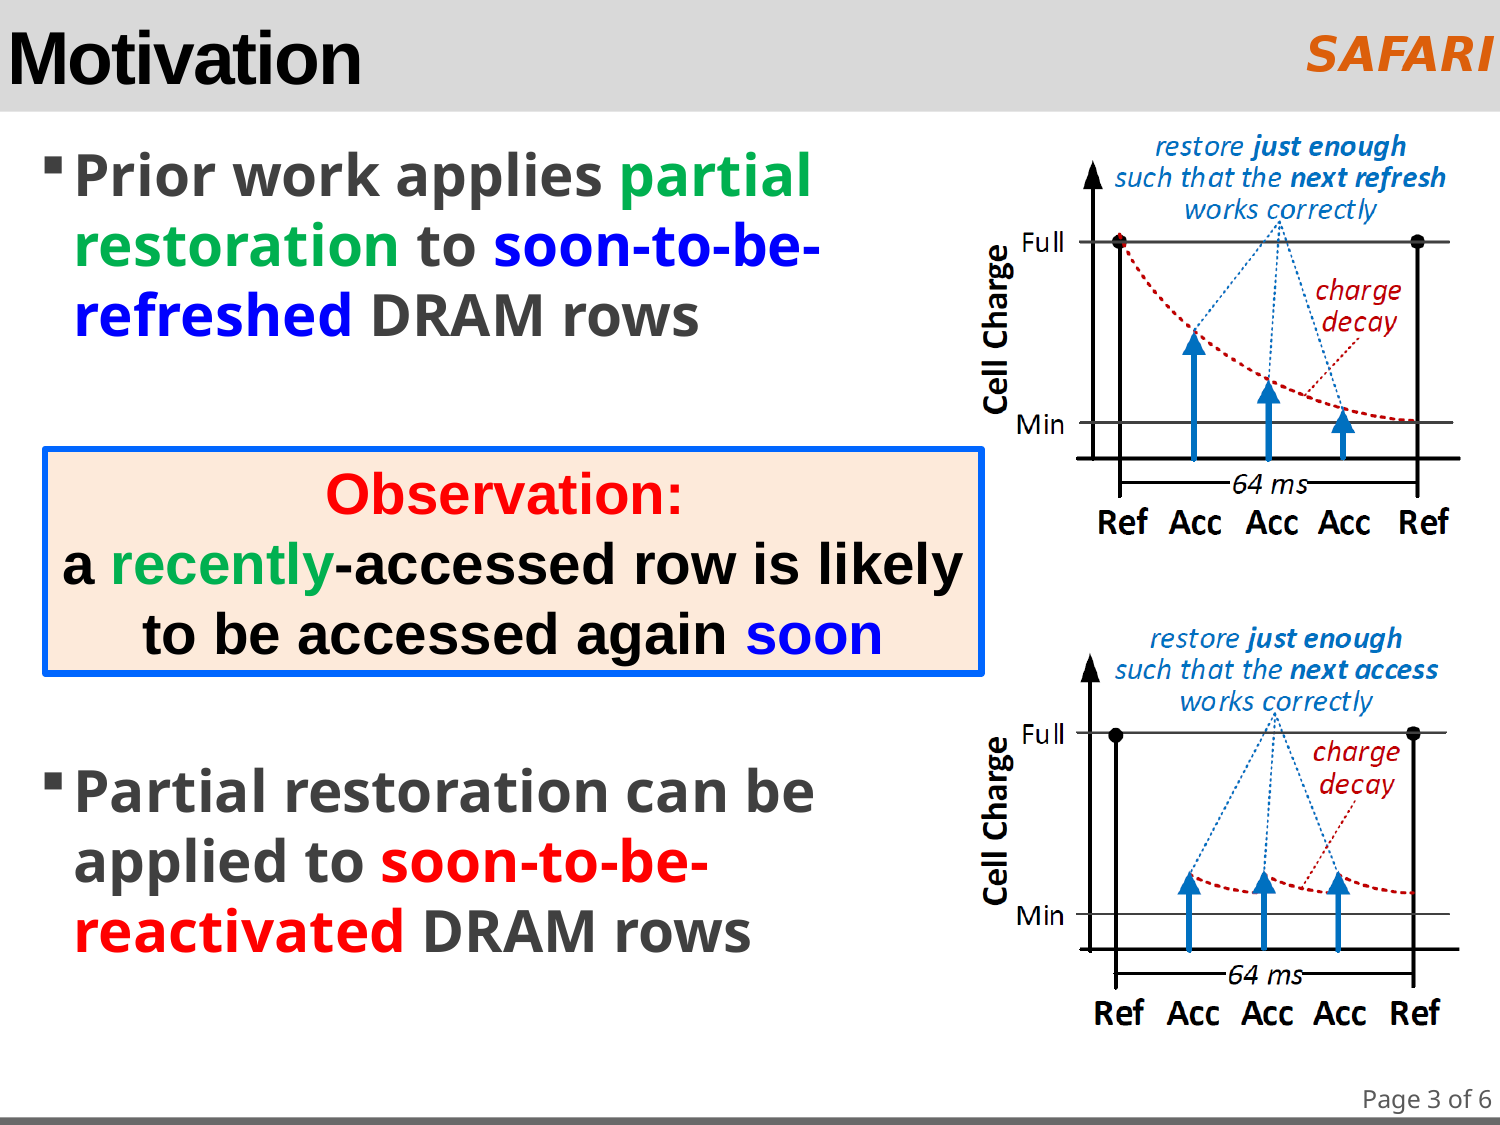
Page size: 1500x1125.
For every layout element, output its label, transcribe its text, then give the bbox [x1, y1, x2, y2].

picture [976, 622, 1460, 1029]
slide_number Page 3 of 6 [1275, 1079, 1500, 1118]
picture [1305, 26, 1500, 83]
picture [976, 130, 1472, 536]
title Motivation [0, 22, 1300, 94]
text_box Observation: a recently-accessed row is likely to be accessed again soon [45, 448, 982, 674]
list Prior work applies partial restoration to soon-to-be-refreshed DRAM rows Partial restoration can be applied to soon-to-be-reactivated DRAM rows [24, 130, 950, 1088]
